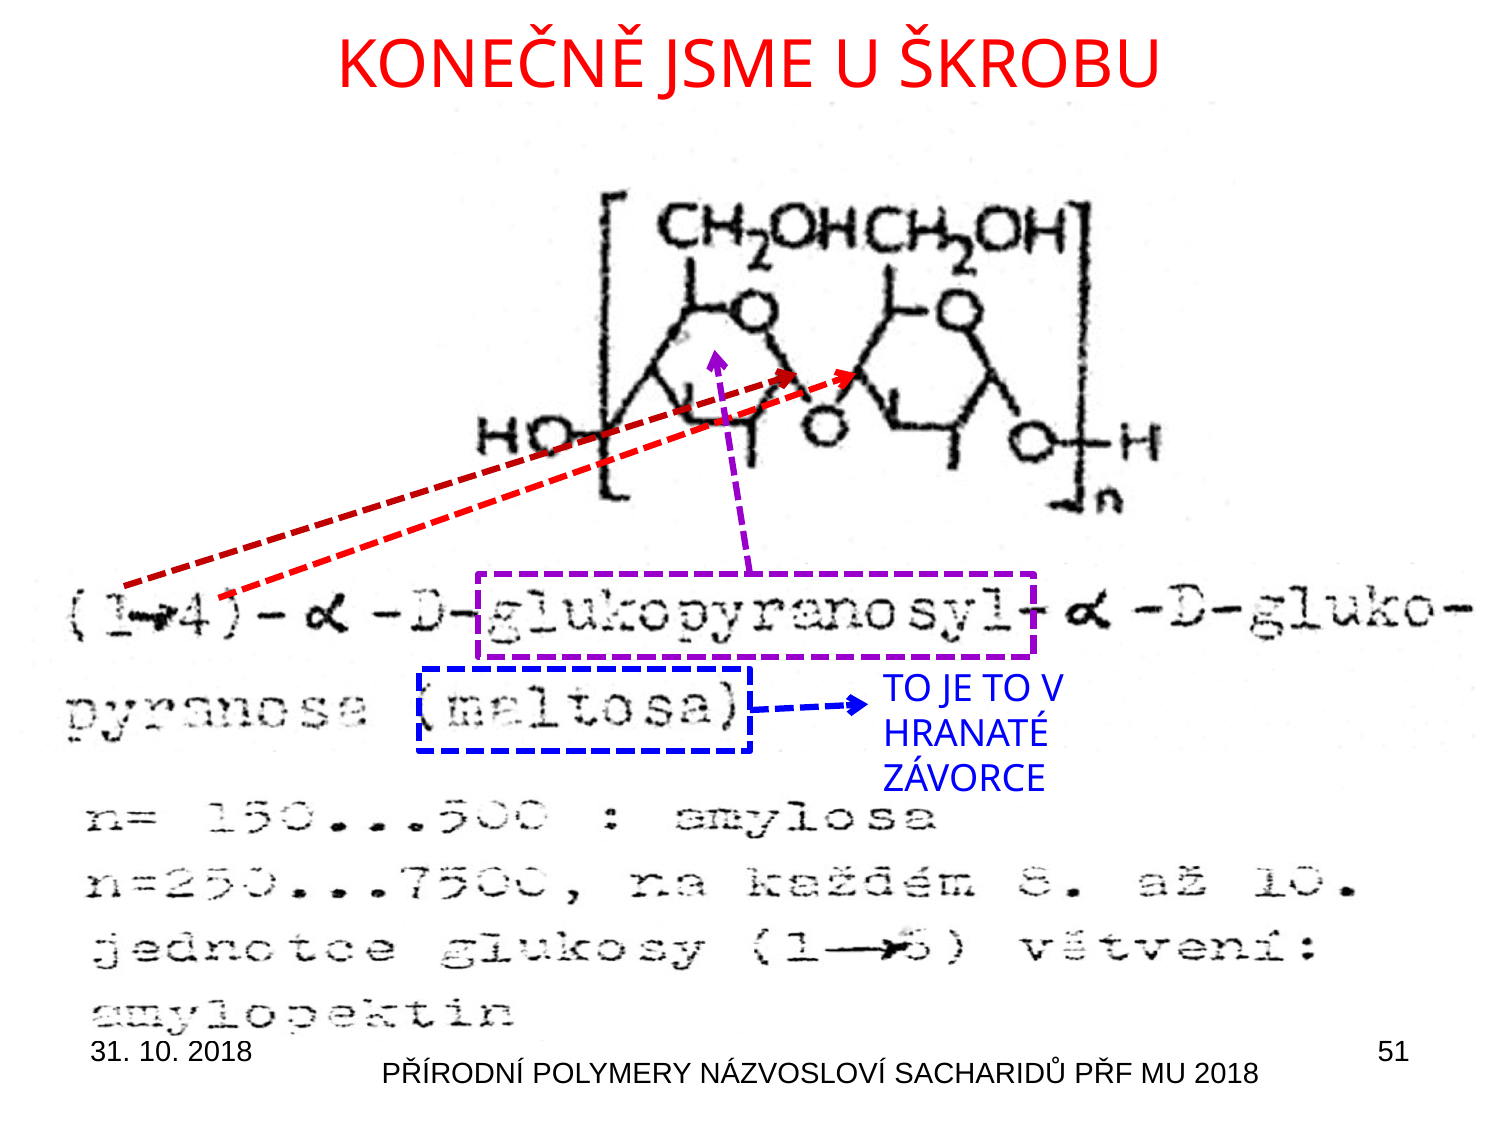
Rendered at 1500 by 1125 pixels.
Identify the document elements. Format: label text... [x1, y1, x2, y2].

text_box [417, 667, 582, 753]
text_box [476, 606, 582, 659]
footer PŘÍRODNÍ POLYMERY NÁZVOSLOVÍ SACHARIDŮ PŘF MU 2018 [846, 1046, 1074, 1103]
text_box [218, 373, 857, 599]
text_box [123, 373, 798, 587]
picture [19, 0, 1475, 1125]
text_box TO JE TO V hranaté závorce [868, 656, 1140, 807]
title KONEČNĚ JSME U ŠKROBU [17, 18, 591, 103]
slide_number 51 [1074, 1024, 1426, 1103]
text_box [749, 703, 869, 711]
footer PŘÍRODNÍ POLYMERY NÁZVOSLOVÍ SACHARIDŮ PŘF MU 2018 [277, 1046, 582, 1103]
slide_number 31. 10. 2018 [74, 1041, 426, 1103]
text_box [714, 349, 751, 575]
title KONEČNĚ JSME U ŠKROBU [1074, 18, 1483, 103]
